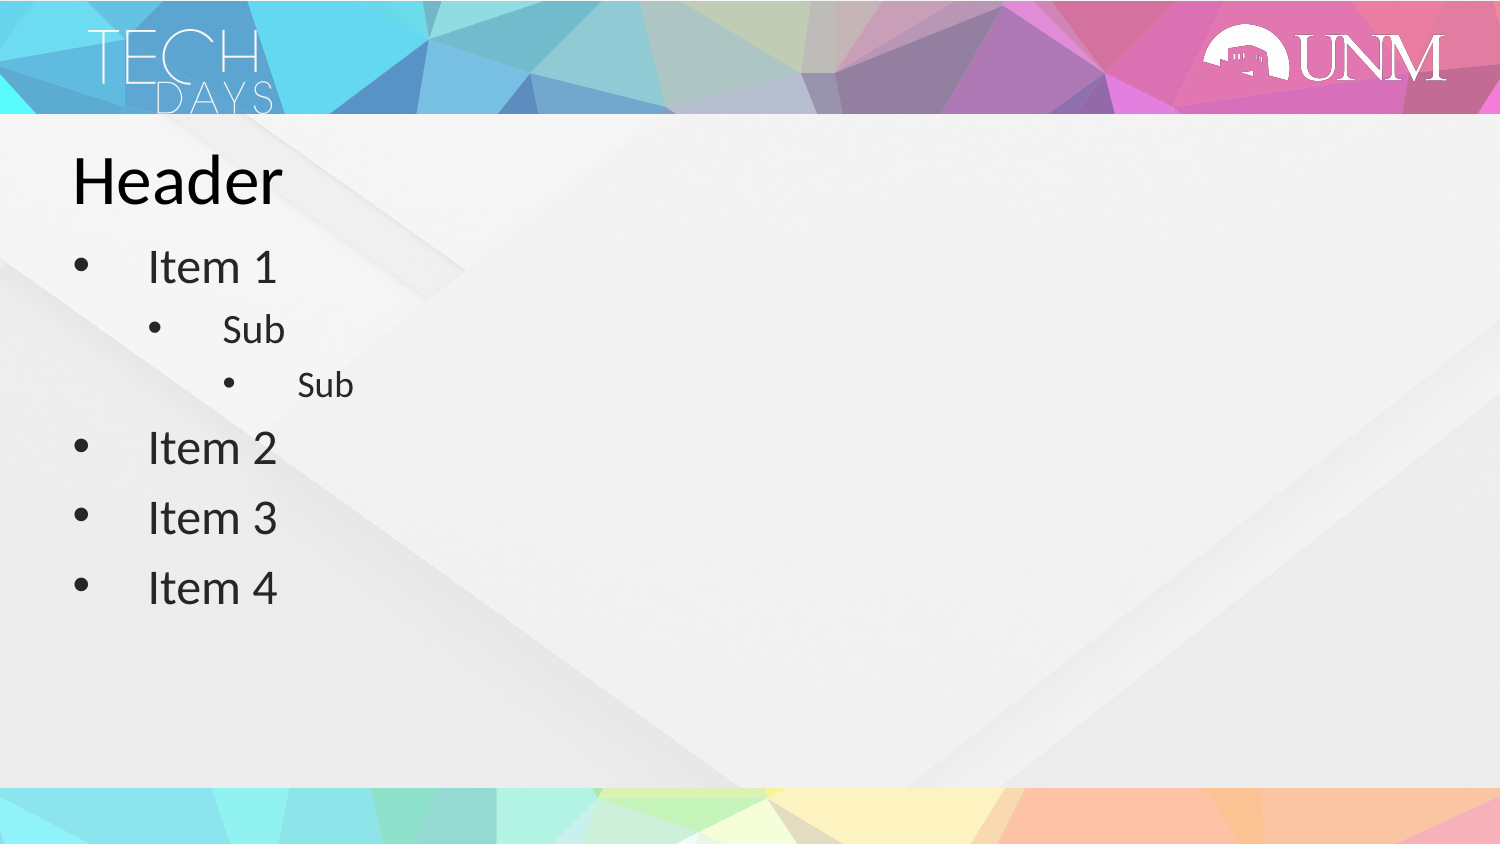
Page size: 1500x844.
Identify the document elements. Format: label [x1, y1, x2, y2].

text_box [0, 1, 1500, 844]
